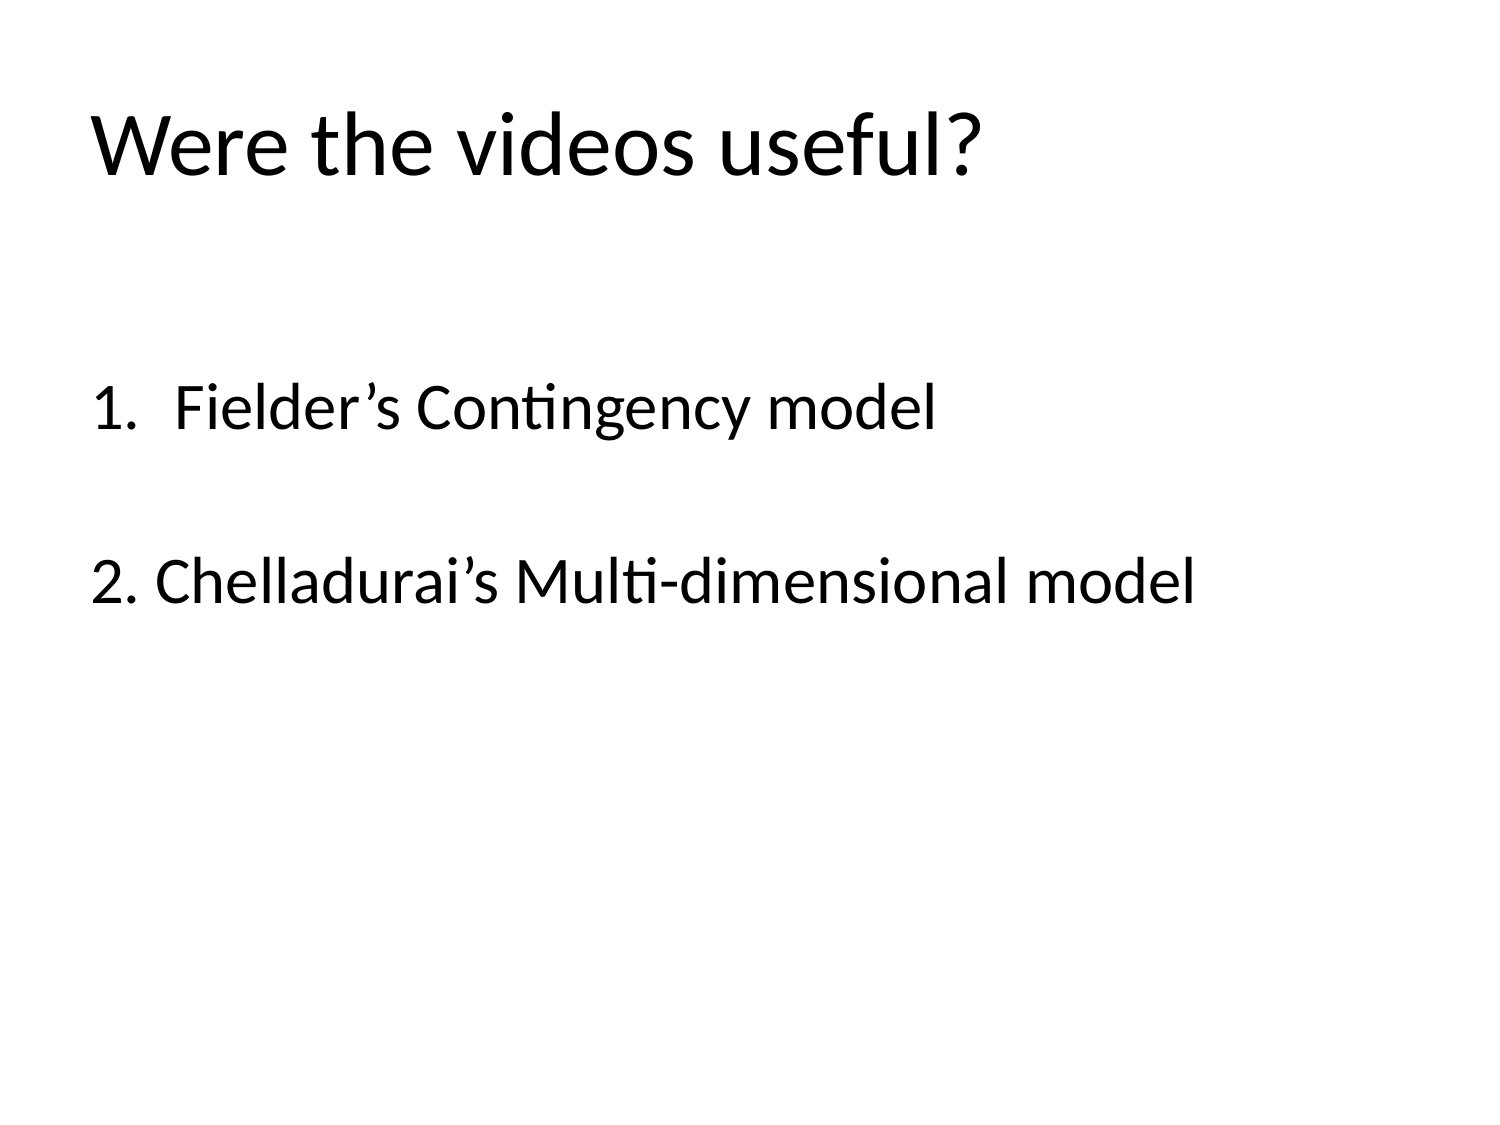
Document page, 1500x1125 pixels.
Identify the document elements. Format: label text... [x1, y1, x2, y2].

list Fielder’s Contingency model 2. Chelladurai’s Multi-dimensional model [75, 262, 1425, 1005]
title Were the videos useful? [75, 45, 1425, 262]
